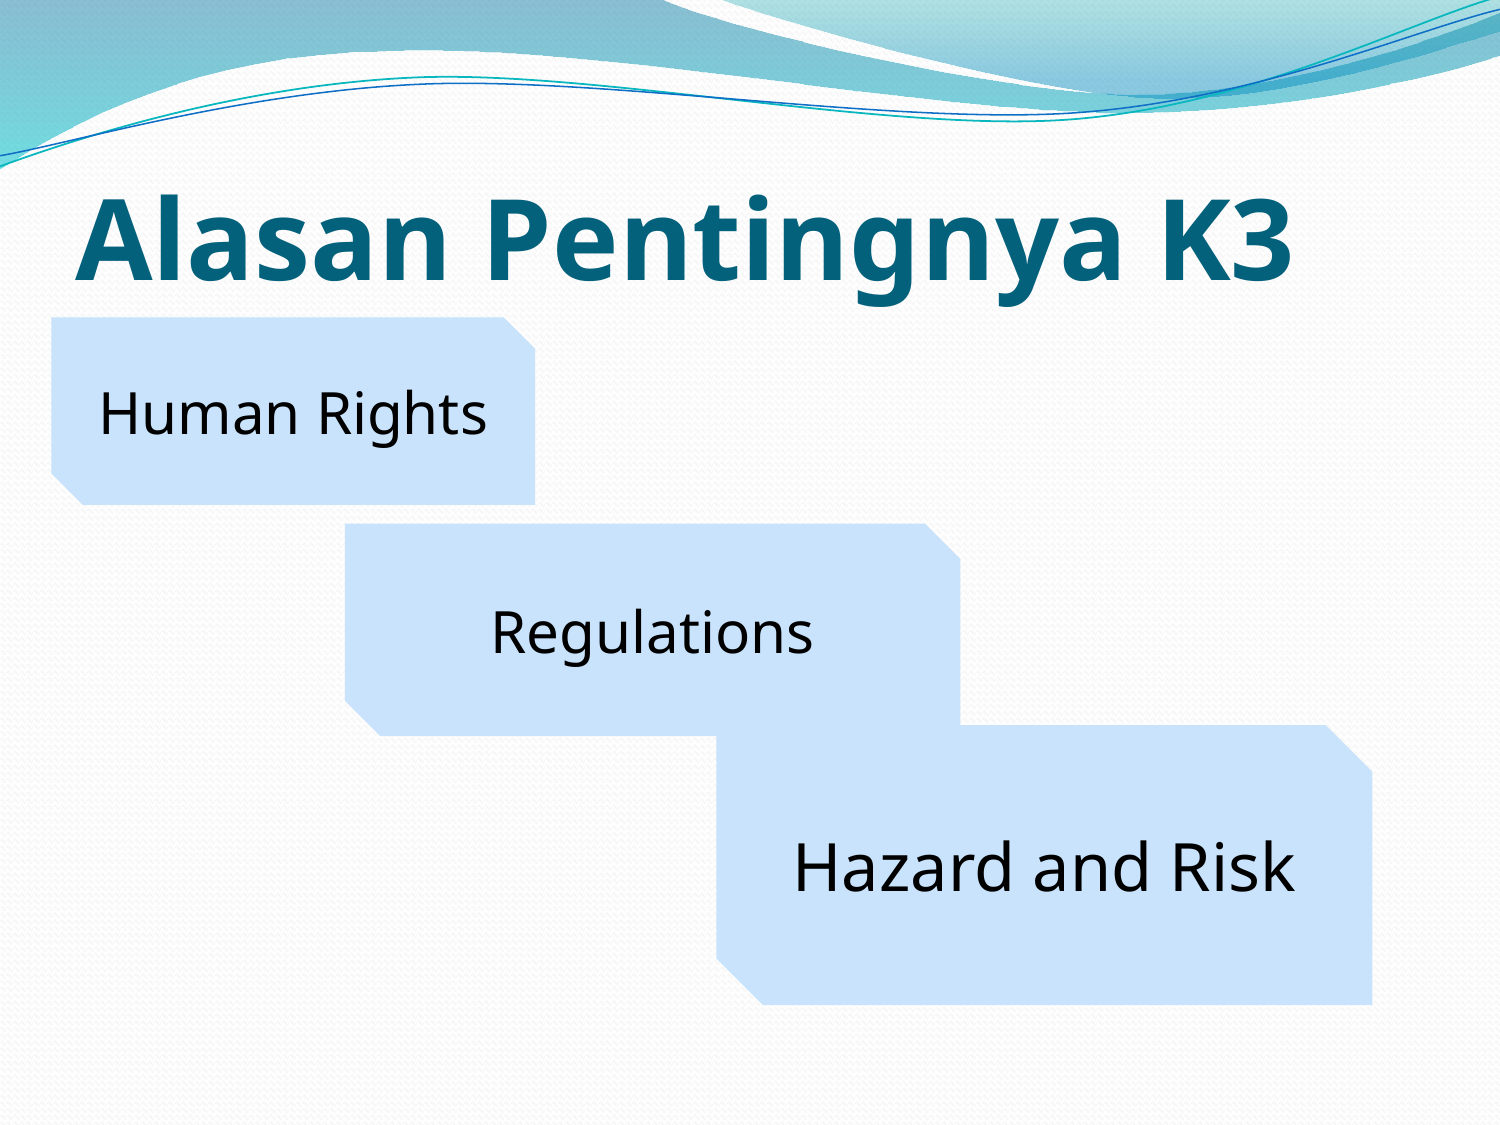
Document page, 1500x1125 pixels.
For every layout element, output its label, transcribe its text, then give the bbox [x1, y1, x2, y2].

text_box Regulations [342, 521, 963, 739]
text_box Hazard and Risk [714, 722, 1375, 1008]
title Alasan Pentingnya K3 [75, 115, 1425, 303]
text_box Human Rights [49, 315, 538, 508]
